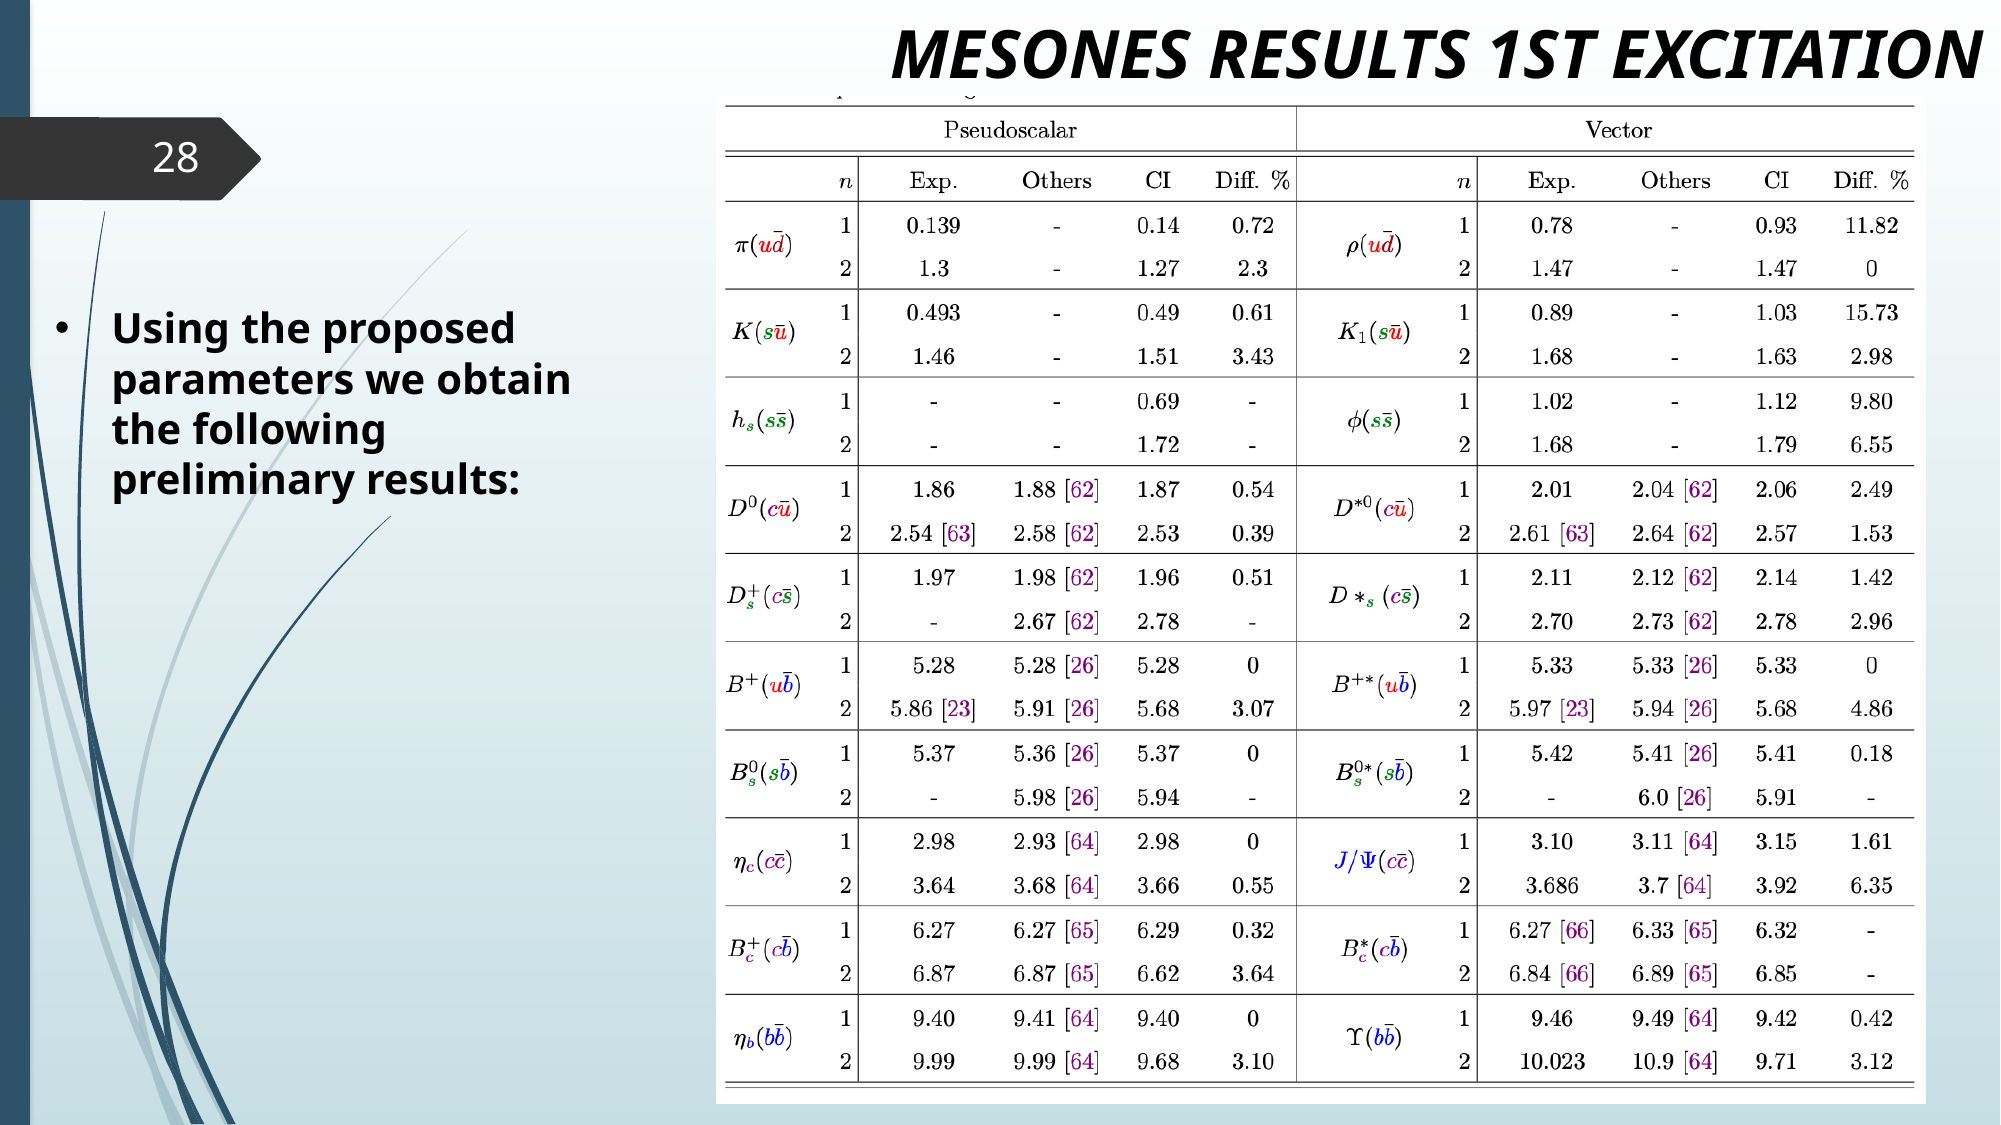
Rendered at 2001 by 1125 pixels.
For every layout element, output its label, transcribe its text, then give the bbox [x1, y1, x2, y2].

text_box MESONES RESULTS 1ST EXCITATION [547, 4, 2000, 128]
picture [716, 95, 1926, 1104]
text_box Using the proposed parameters we obtain the following preliminary results: [0, 294, 622, 510]
slide_number 28 [87, 129, 216, 190]
